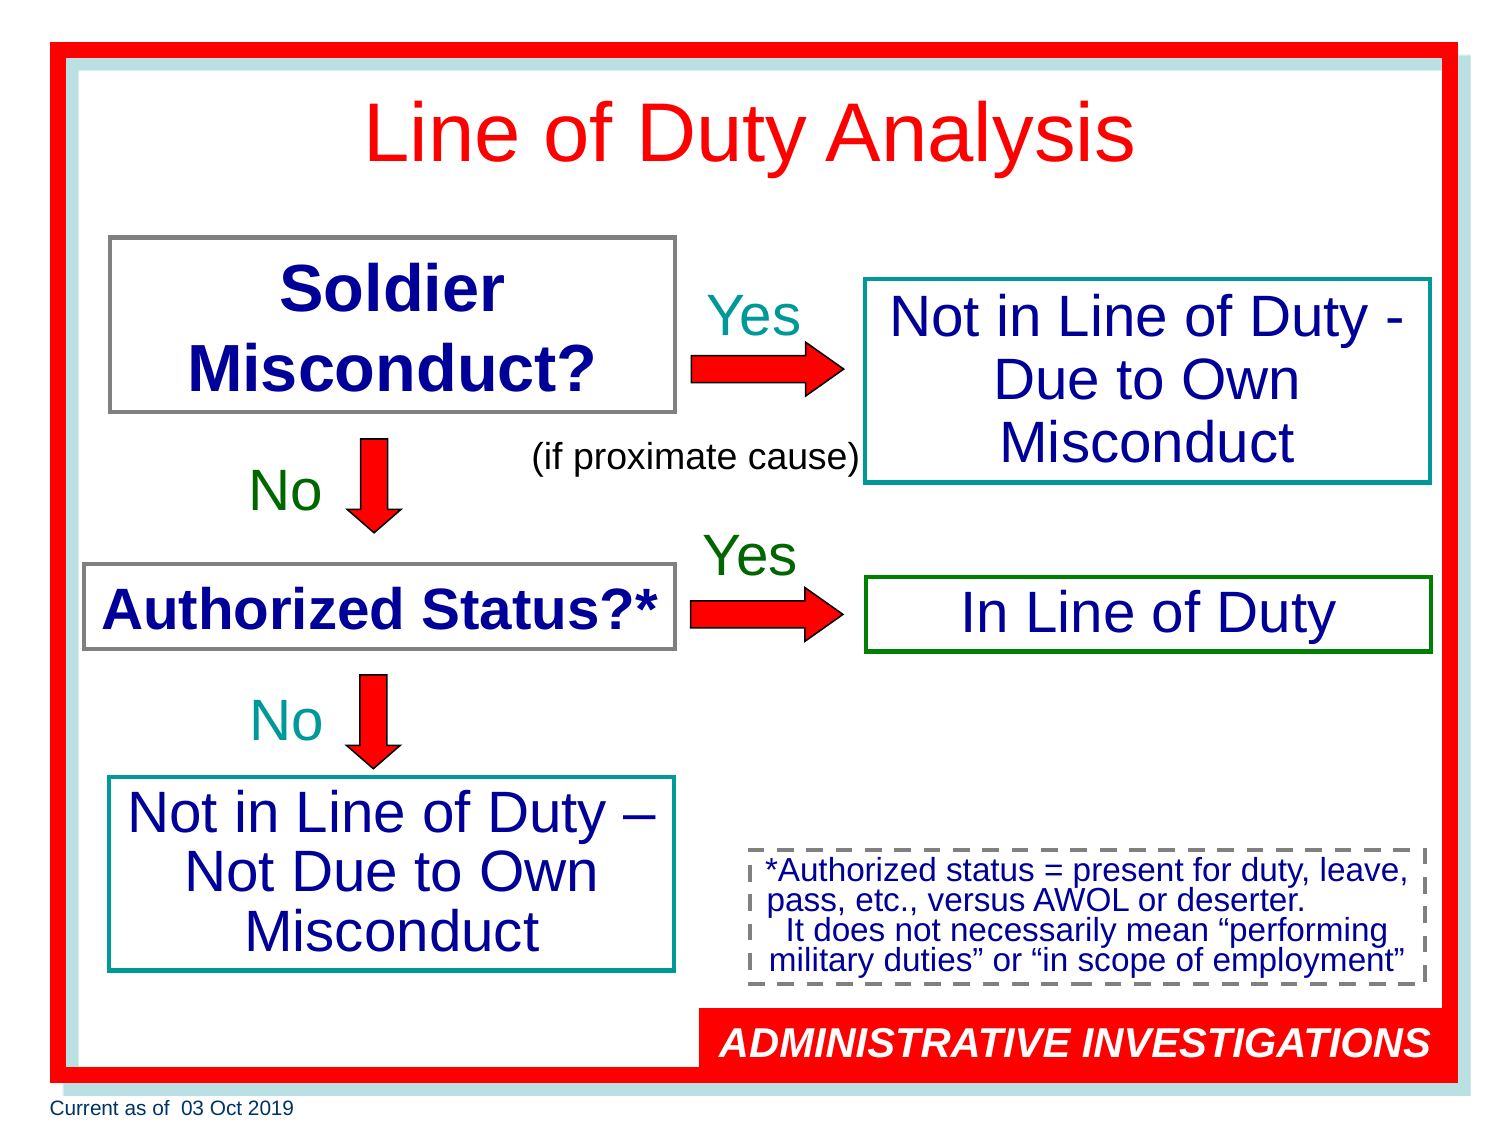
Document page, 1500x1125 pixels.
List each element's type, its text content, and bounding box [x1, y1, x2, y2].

text_box [360, 439, 402, 533]
text_box No [235, 675, 371, 760]
text_box Not in Line of Duty – Not Due to Own Misconduct [109, 777, 675, 971]
text_box [691, 355, 844, 397]
text_box (if proximate cause) [516, 424, 880, 485]
text_box [359, 674, 401, 769]
text_box Authorized Status?* [84, 564, 675, 649]
text_box Yes [691, 269, 828, 355]
text_box No [233, 444, 370, 530]
text_box Soldier Misconduct? [110, 237, 675, 413]
text_box Yes [688, 510, 825, 595]
text_box *Authorized status = present for duty, leave, pass, etc., versus AWOL or deserter. It does not necessarily mean “performing military duties” or “in scope of employment” [749, 849, 1425, 985]
text_box [690, 595, 843, 642]
text_box Not in Line of Duty - Due to Own Misconduct [864, 278, 1430, 483]
text_box In Line of Duty [866, 577, 1432, 652]
title Line of Duty Analysis [162, 34, 1338, 223]
